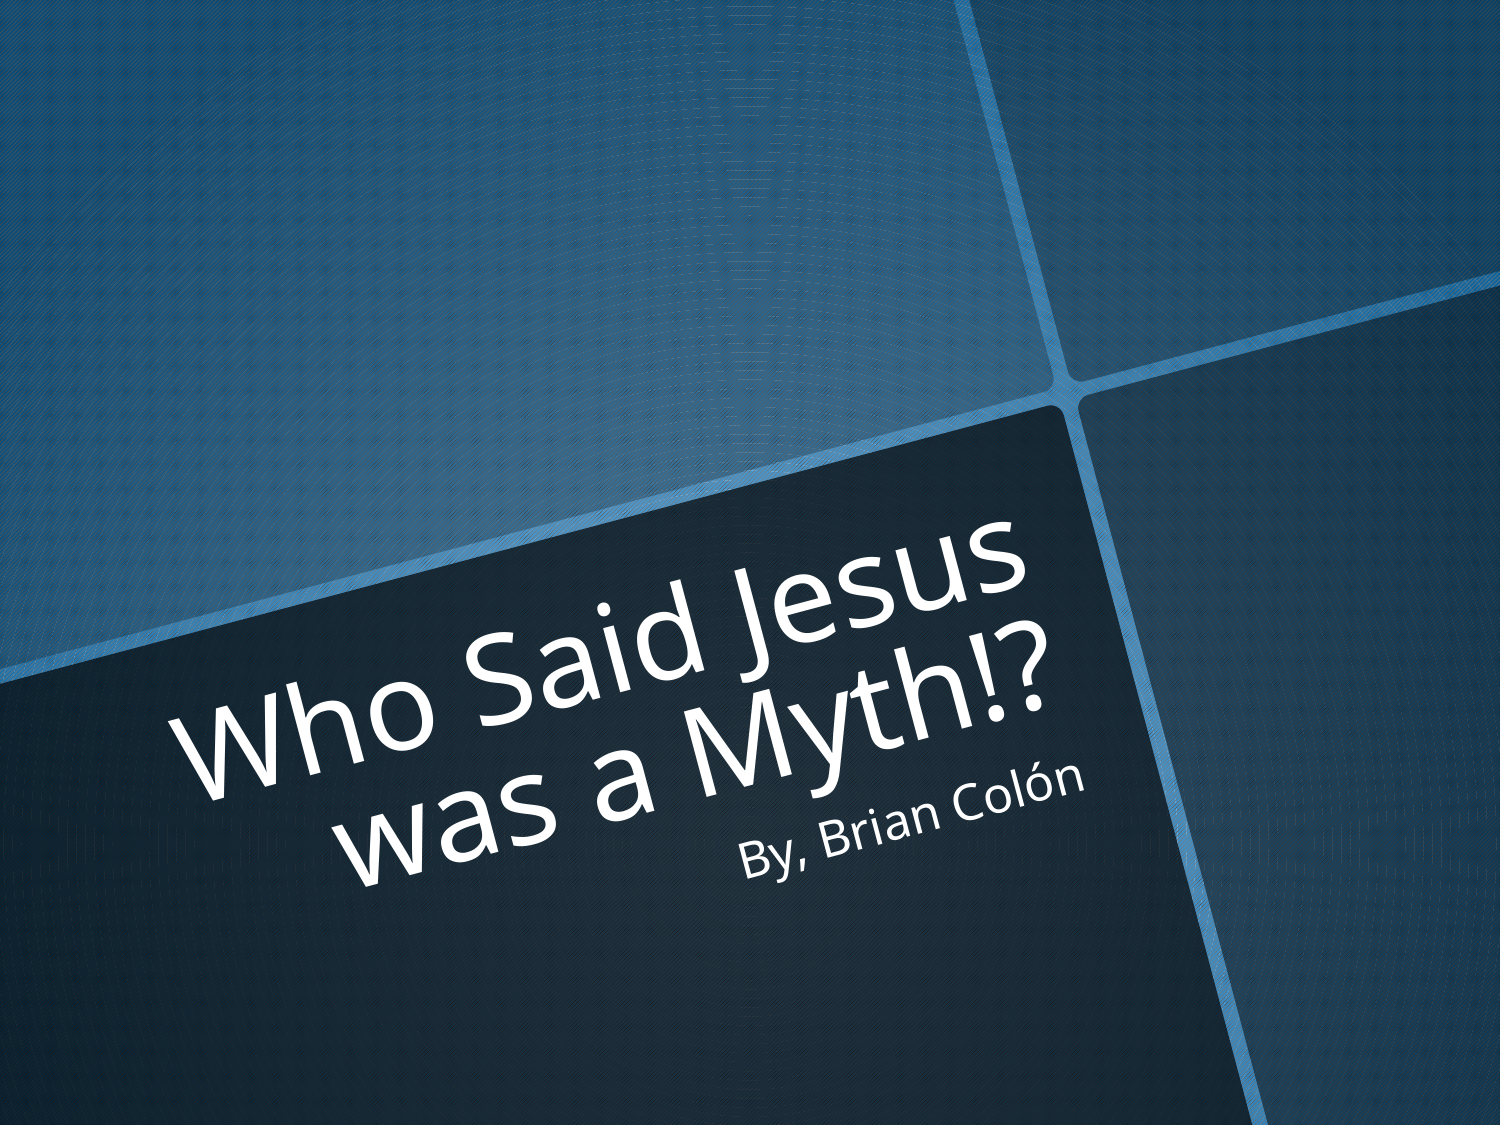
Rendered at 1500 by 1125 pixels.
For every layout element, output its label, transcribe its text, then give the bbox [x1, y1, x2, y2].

title Who Said Jesus was a Myth!? [72, 473, 1089, 982]
subtitle By, Brian Colón [350, 728, 1136, 1106]
